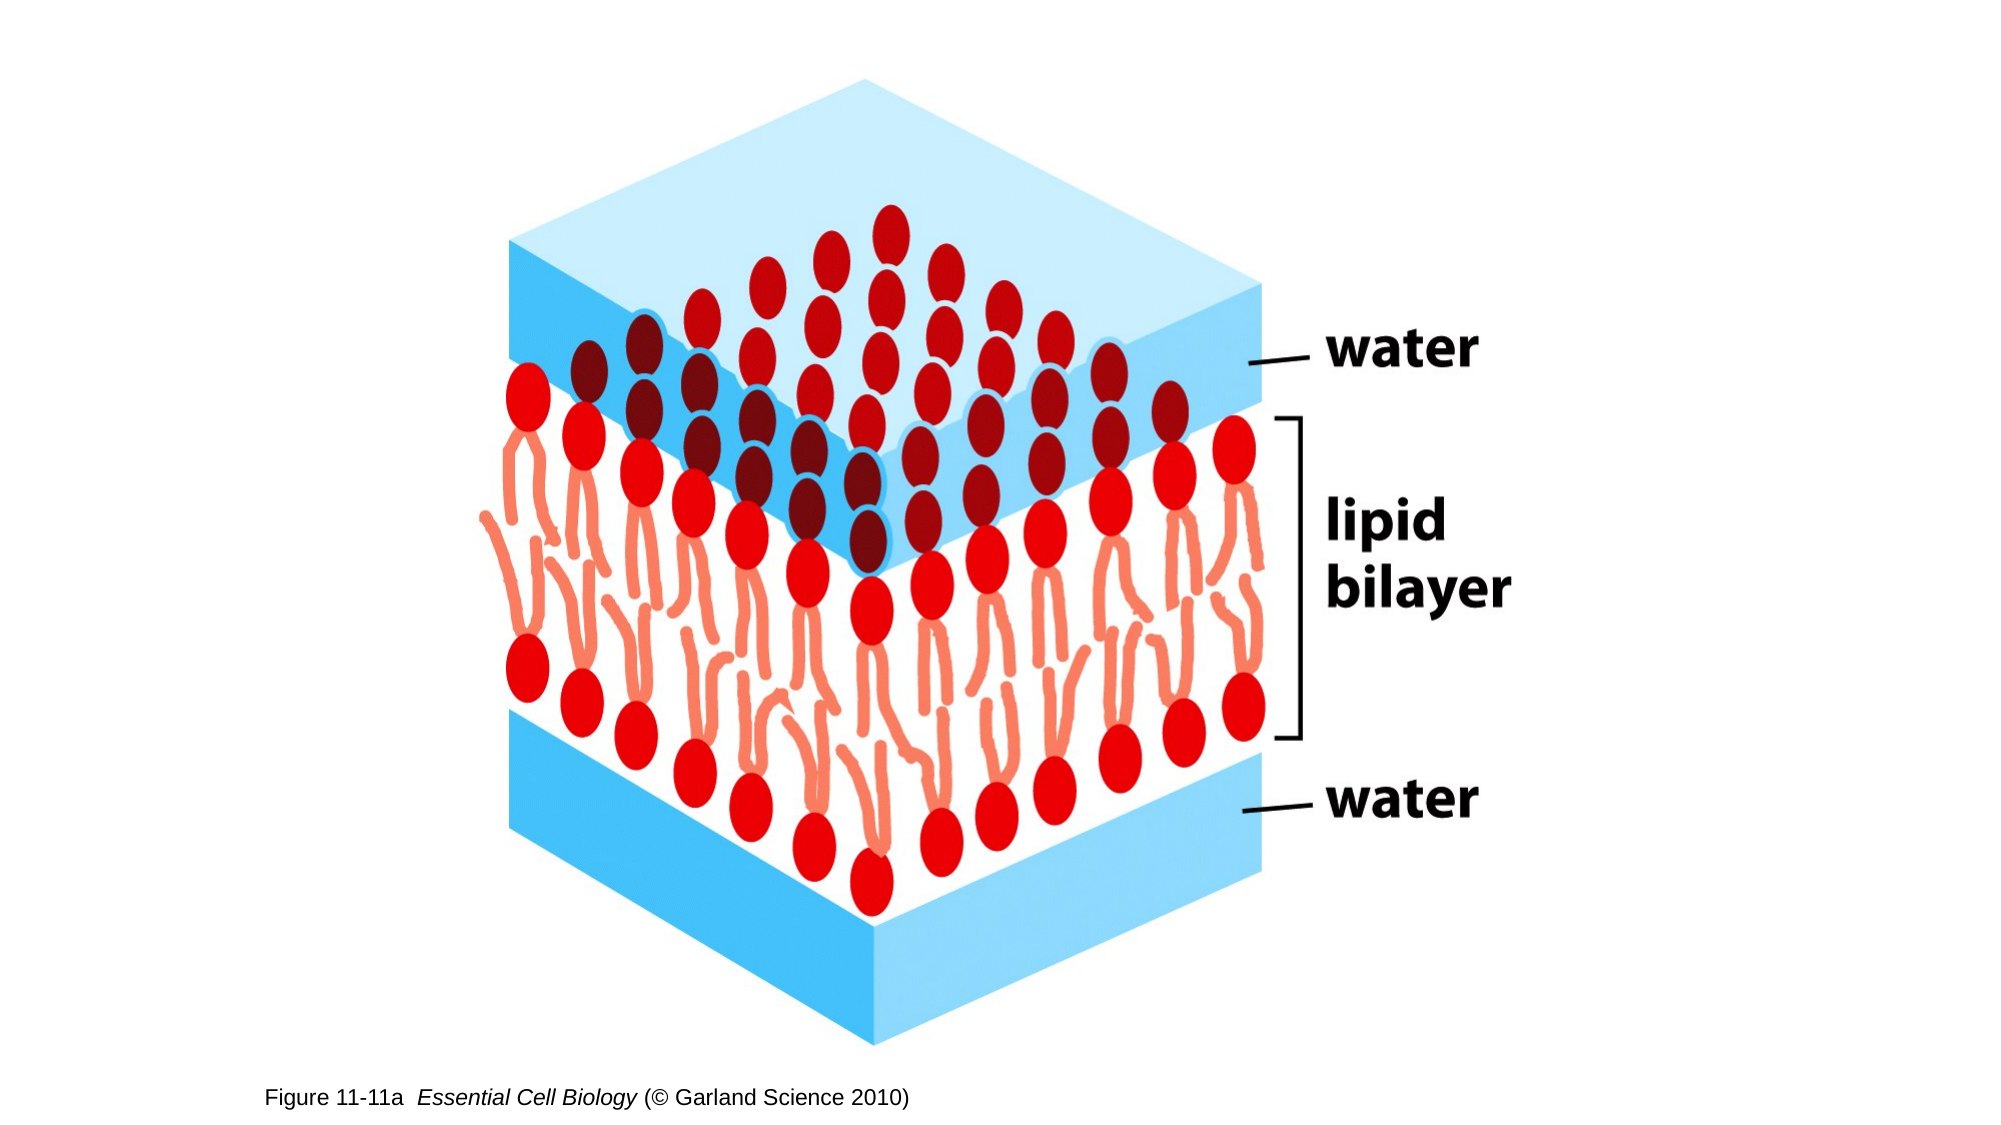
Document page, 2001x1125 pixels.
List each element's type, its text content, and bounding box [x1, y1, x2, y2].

picture [472, 62, 1528, 1063]
text_box Figure 11-11a Essential Cell Biology (© Garland Science 2010) [249, 1074, 1738, 1118]
